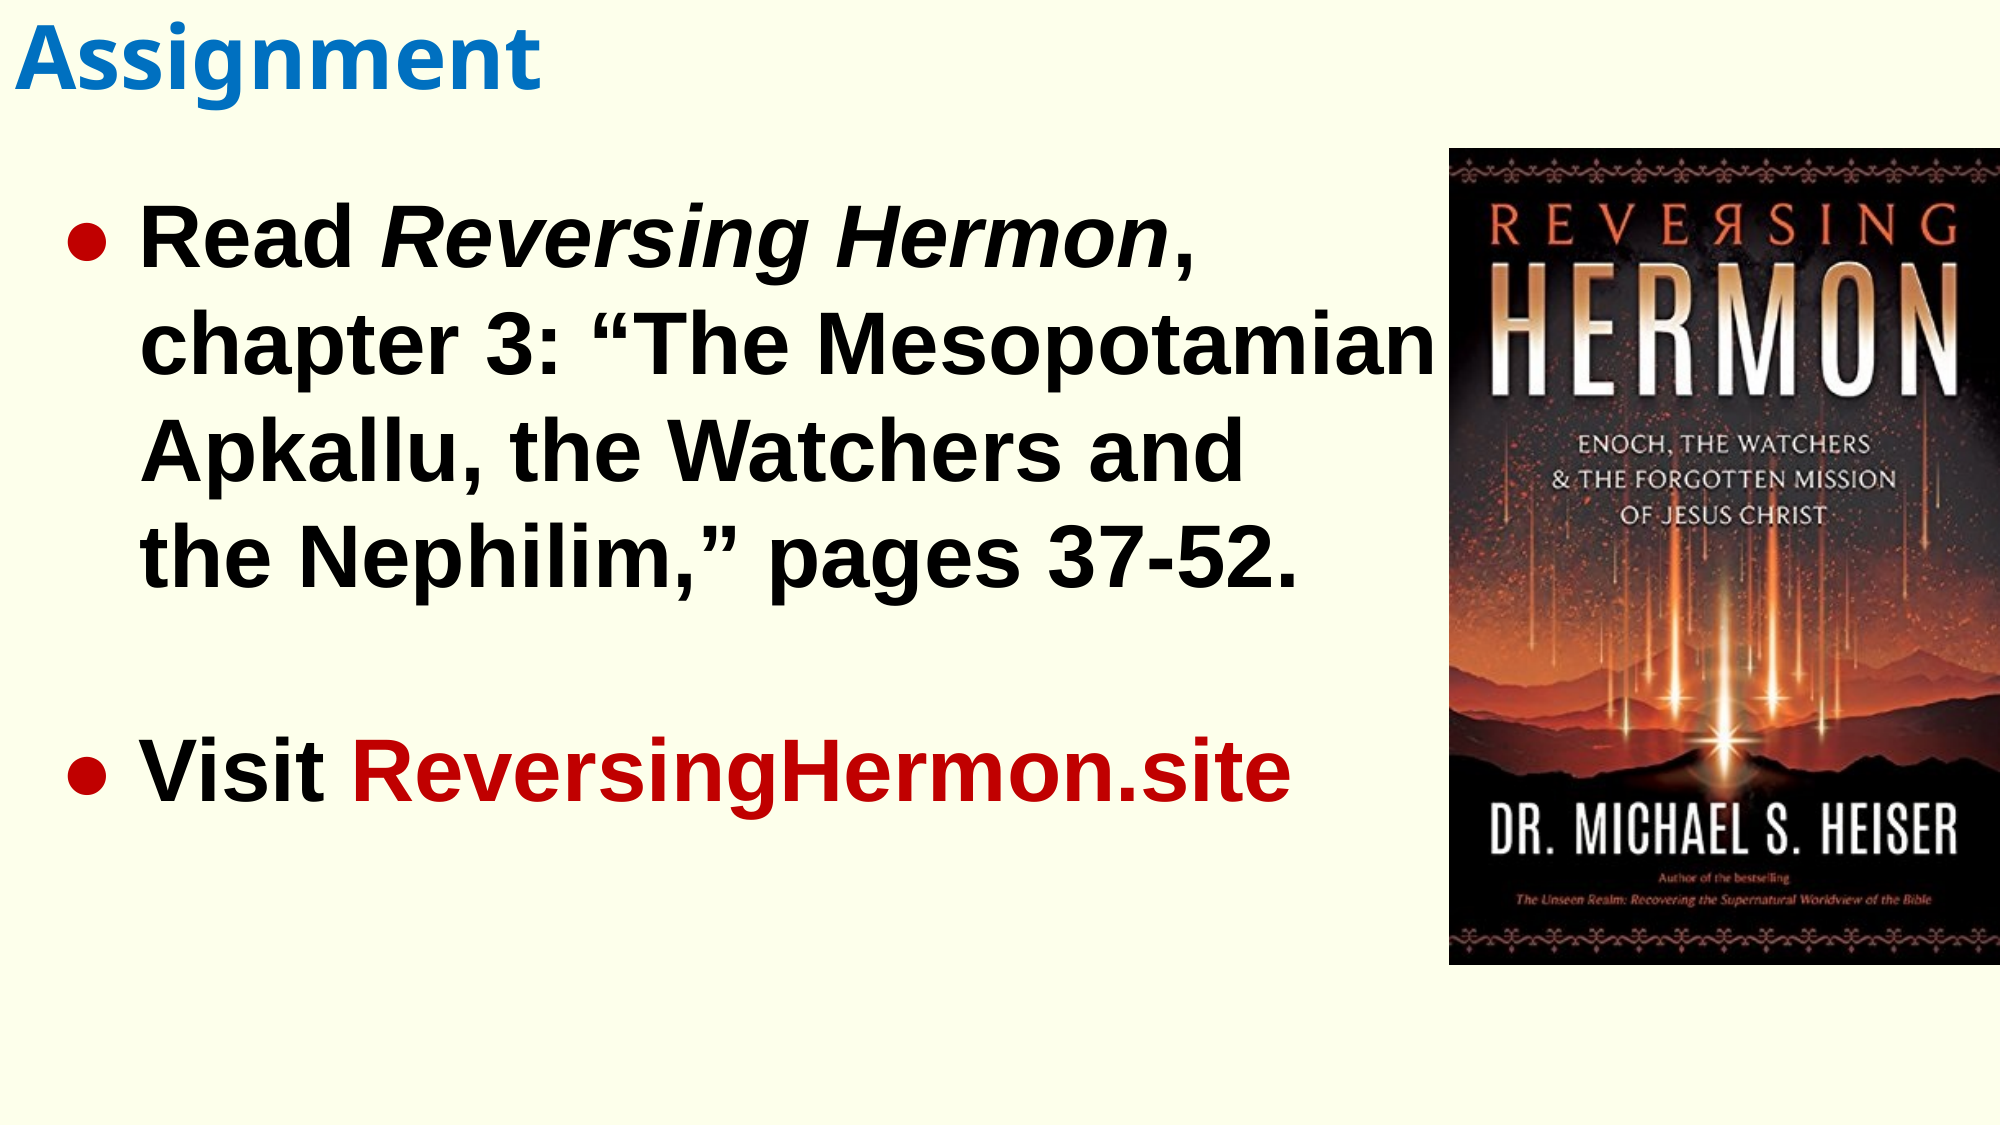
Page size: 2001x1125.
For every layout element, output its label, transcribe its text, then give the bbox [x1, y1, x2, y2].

text_box ● Read Reversing Hermon, chapter 3: “The Mesopotamian Apkallu, the Watchers and the Nephilim,” pages 37-52. ● Visit ReversingHermon.site [45, 171, 1449, 827]
picture [1449, 147, 2000, 965]
text_box Assignment [0, 0, 1773, 115]
